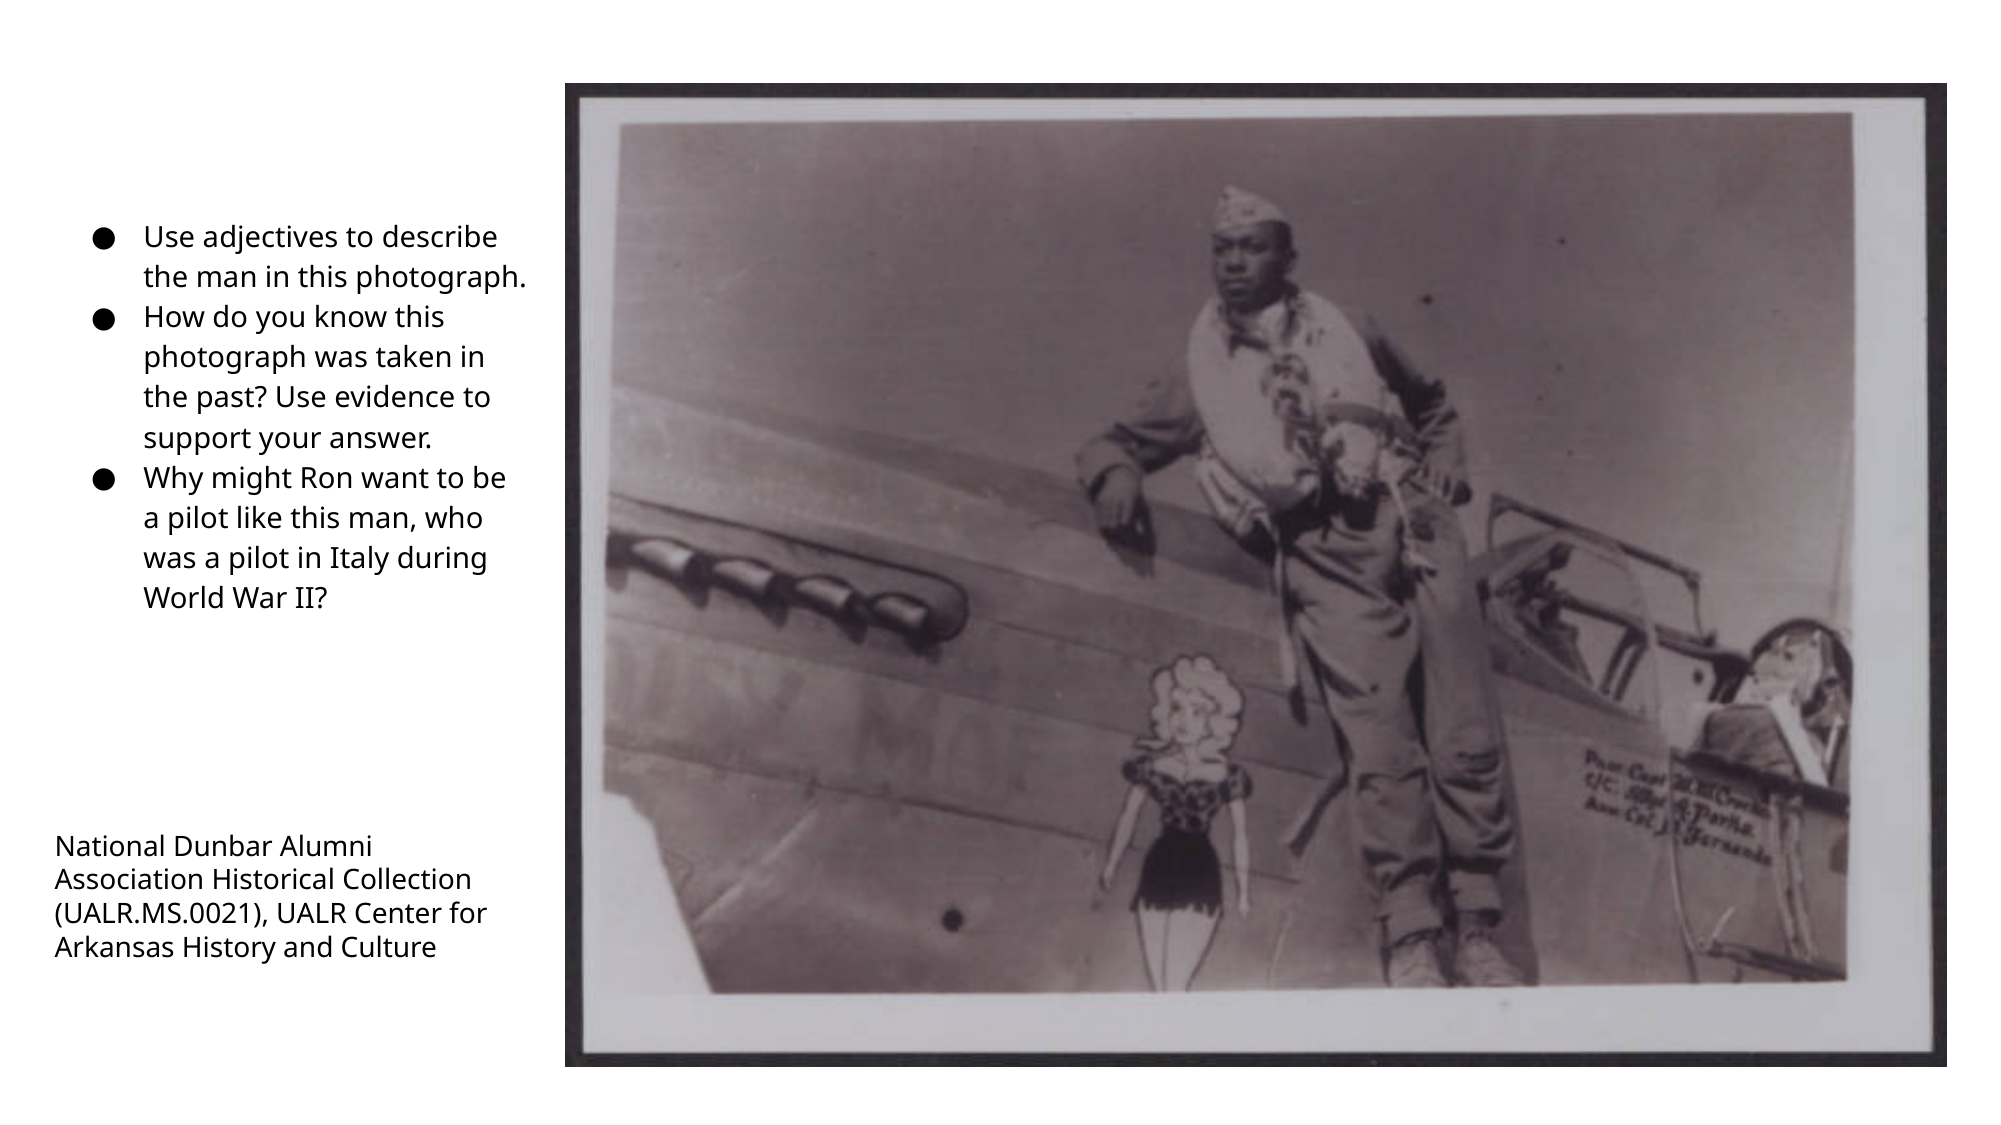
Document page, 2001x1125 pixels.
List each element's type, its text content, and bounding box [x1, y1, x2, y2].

text_box National Dunbar Alumni Association Historical Collection (UALR.MS.0021), UALR Center for Arkansas History and Culture [39, 649, 532, 1125]
picture [565, 83, 1947, 1068]
text_box Use adjectives to describe the man in this photograph. How do you know this photograph was taken in the past? Use evidence to support your answer. Why might Ron want to be a pilot like this man, who was a pilot in Italy during World War II? [53, 167, 546, 660]
